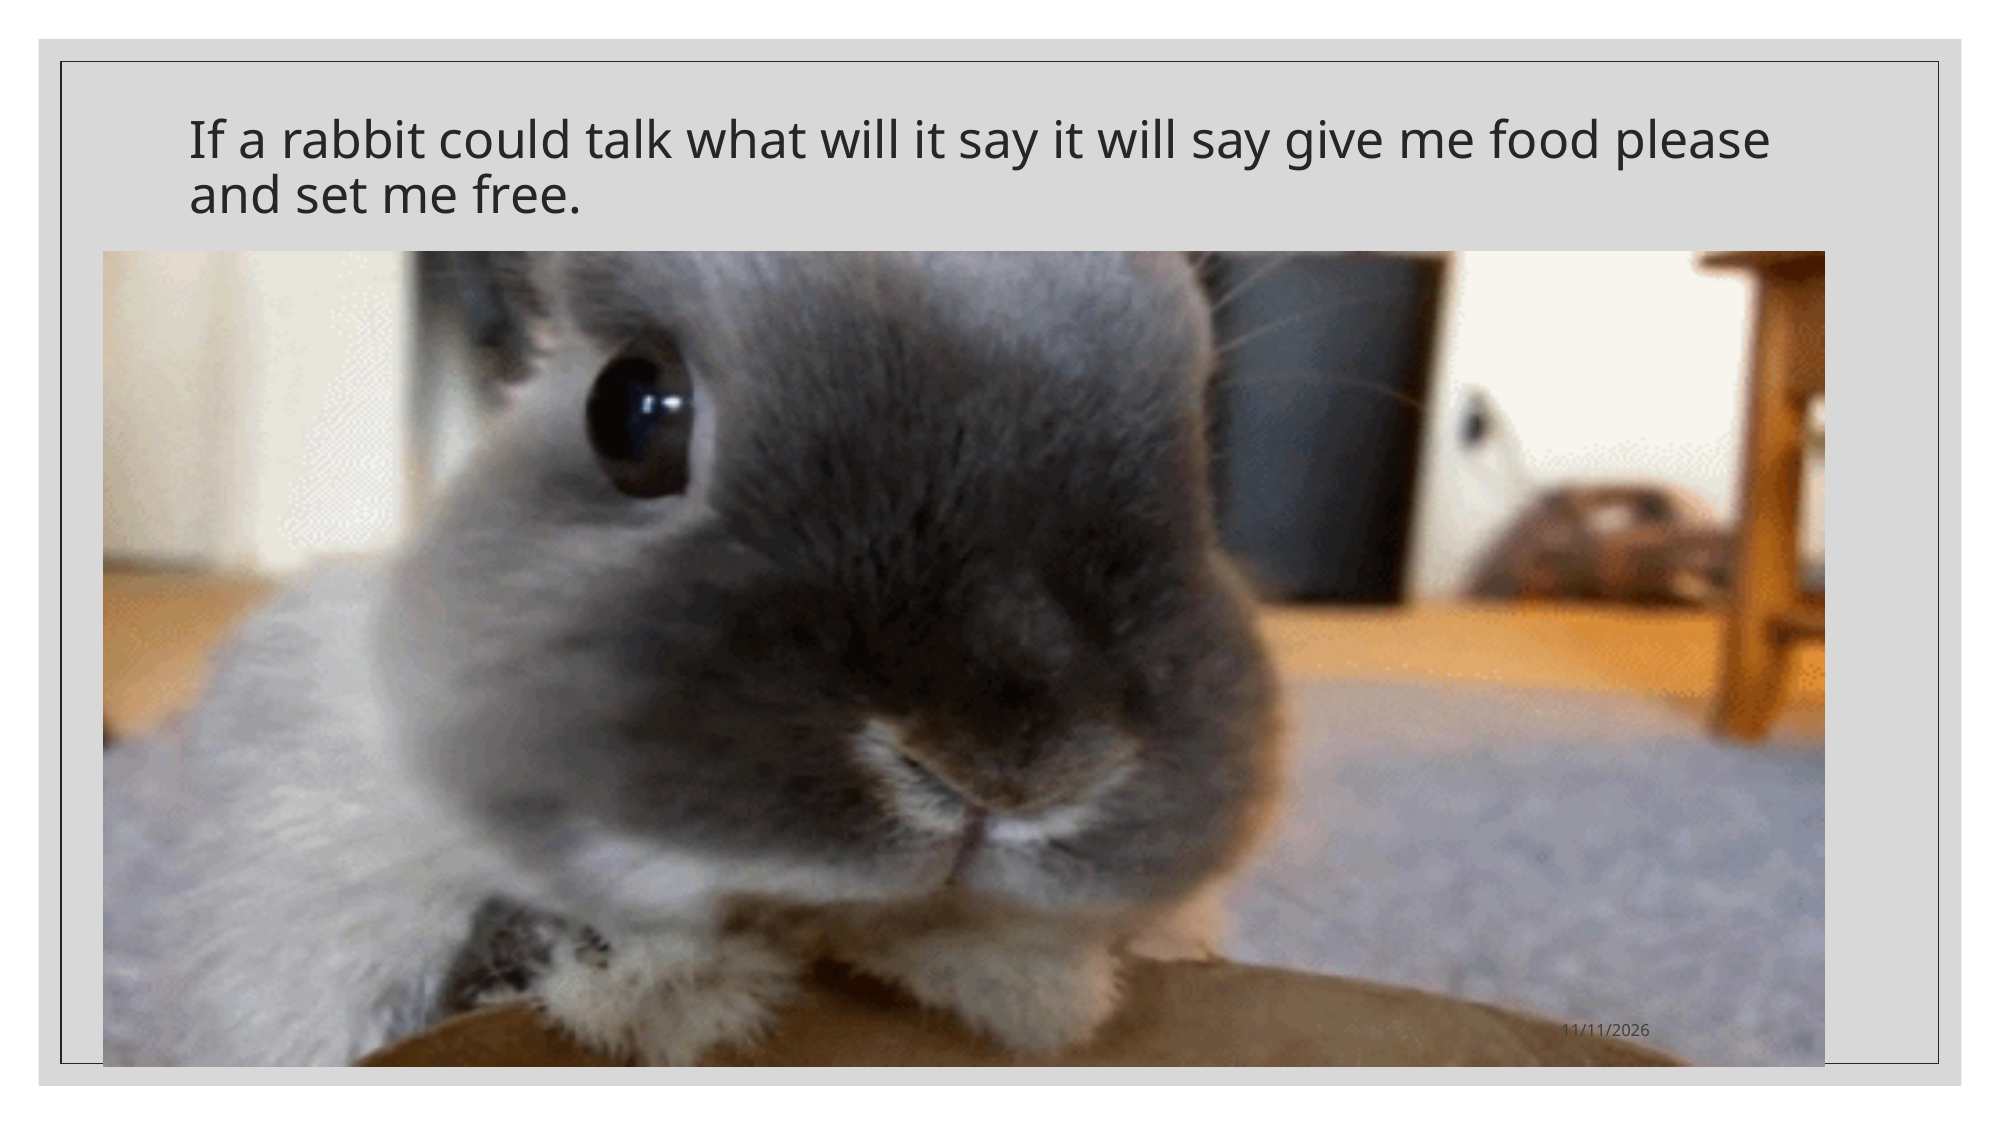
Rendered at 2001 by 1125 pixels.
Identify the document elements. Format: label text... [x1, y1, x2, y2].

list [103, 251, 1825, 1067]
title If a rabbit could talk what will it say it will say give me food please and set me free. [174, 105, 1825, 234]
